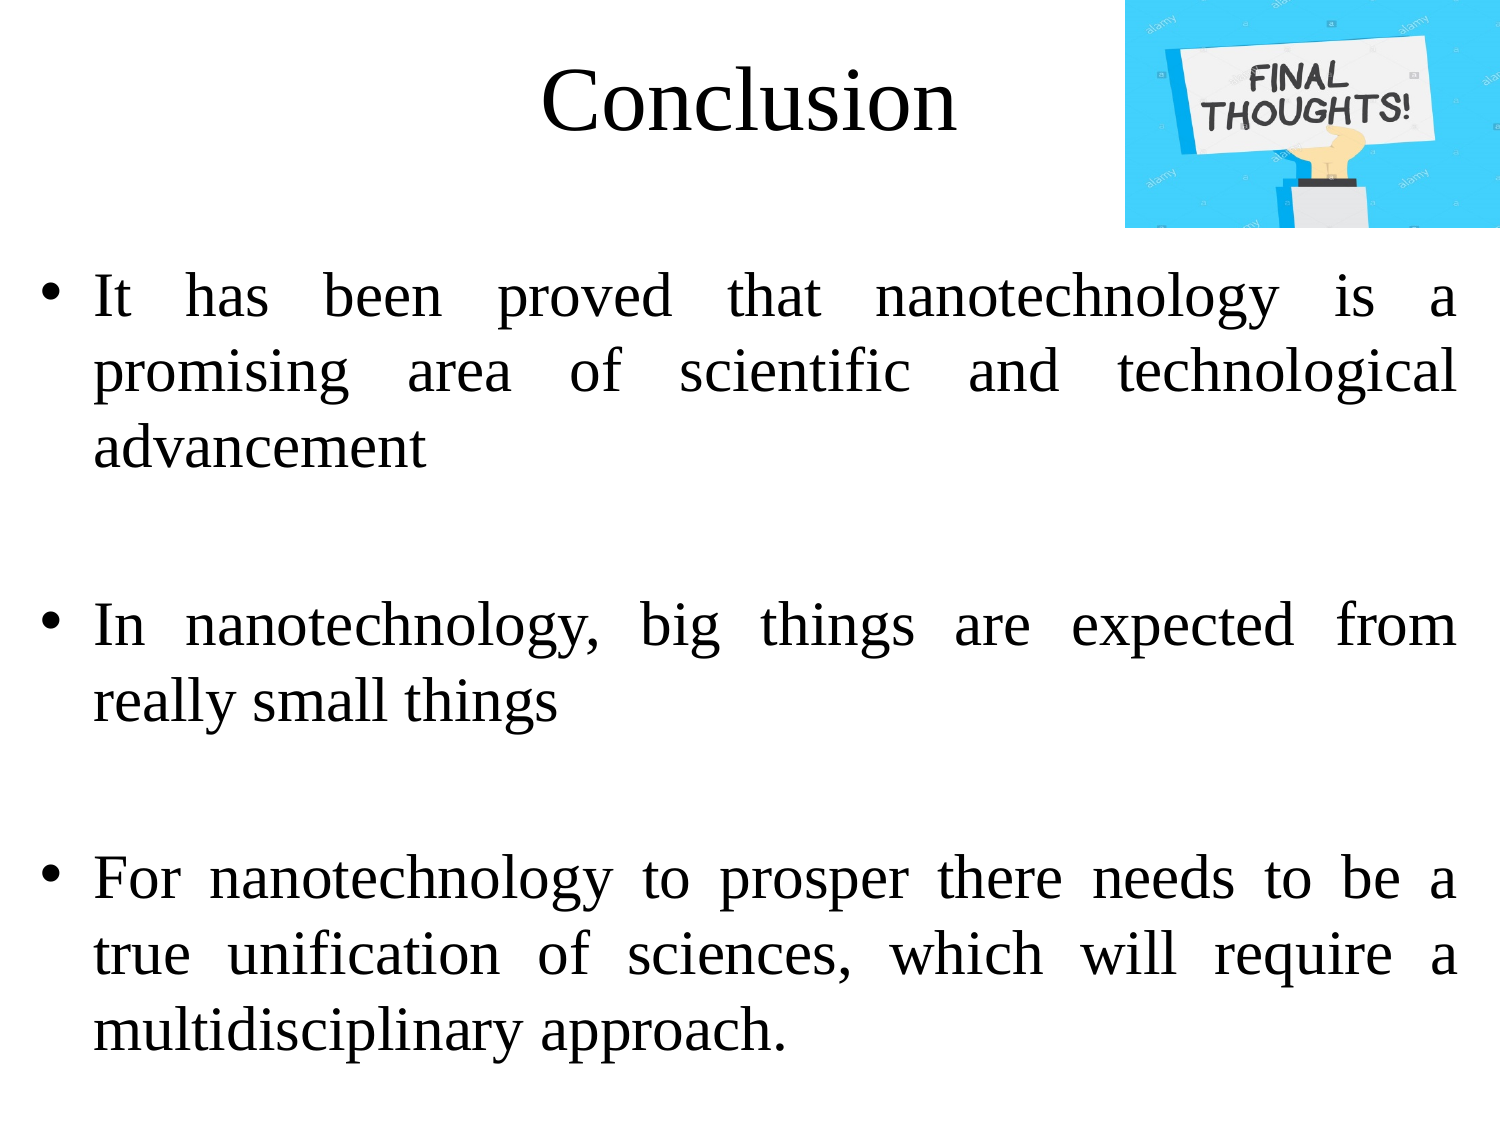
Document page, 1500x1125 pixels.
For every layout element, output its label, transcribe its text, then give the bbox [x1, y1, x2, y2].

title Conclusion [75, 0, 1122, 188]
picture [1124, 0, 1500, 228]
list It has been proved that nanotechnology is a promising area of scientific and technological advancement In nanotechnology, big things are expected from really small things For nanotechnology to prosper there needs to be a true unification of sciences, which will require a multidisciplinary approach. [24, 245, 1475, 1075]
